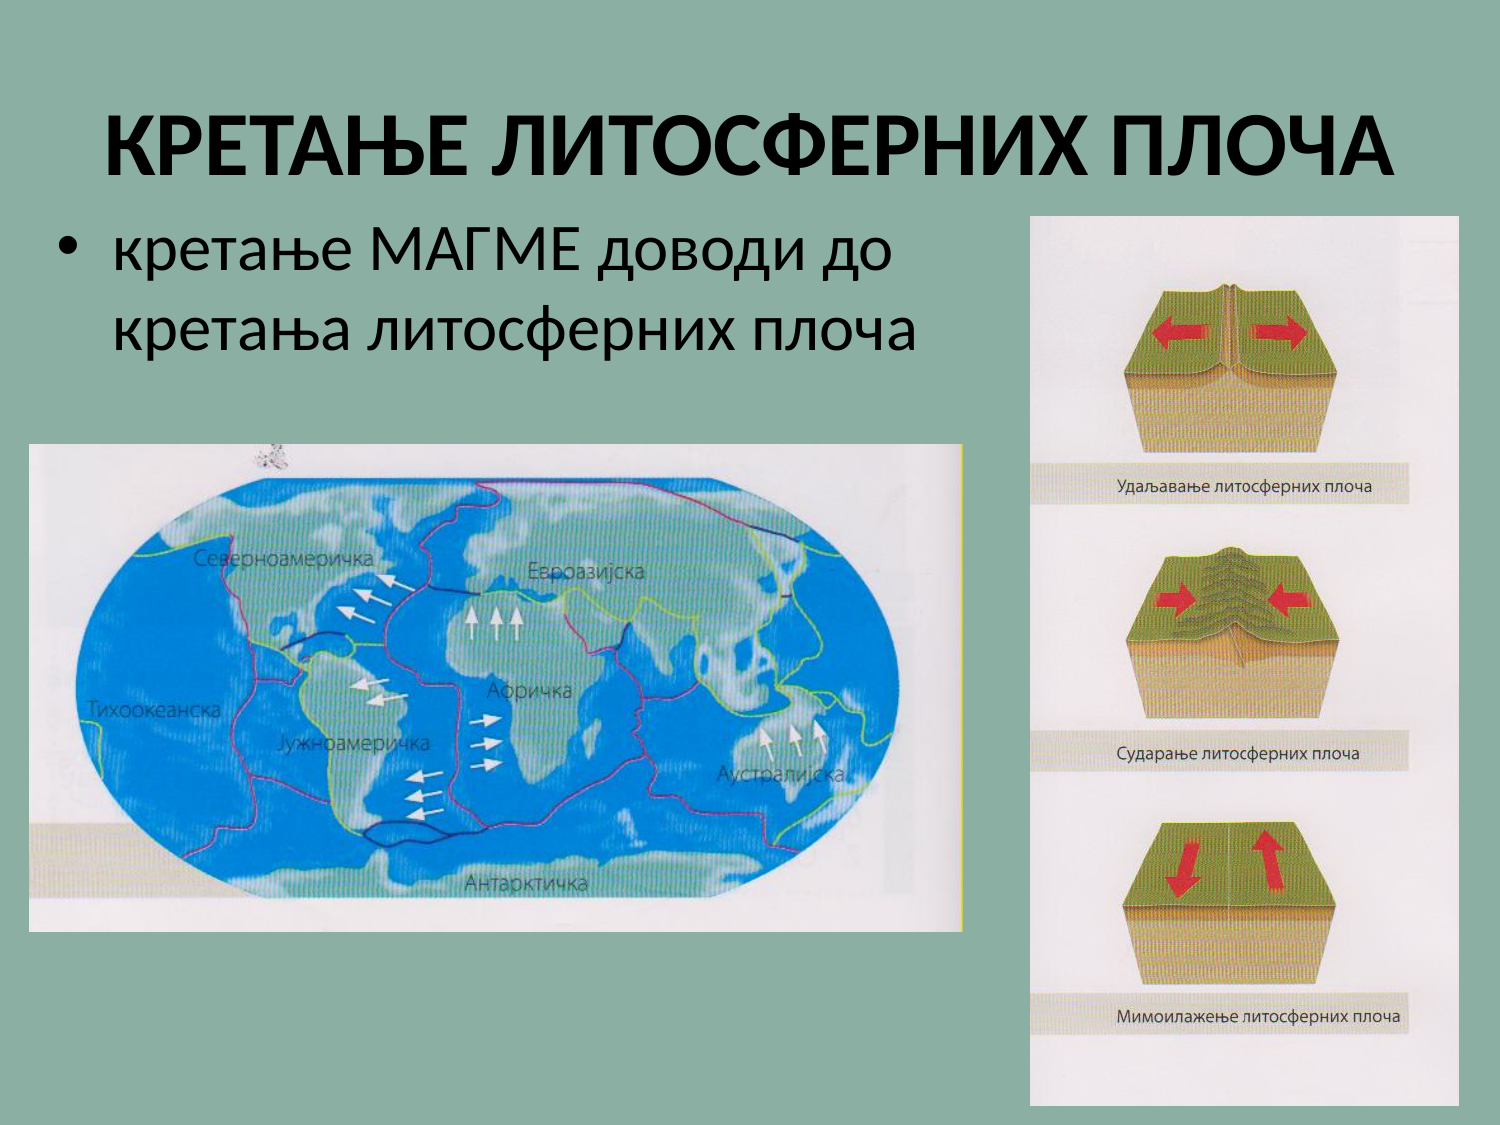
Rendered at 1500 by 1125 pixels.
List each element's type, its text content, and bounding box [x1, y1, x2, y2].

picture [29, 444, 963, 932]
picture [1030, 216, 1459, 1107]
list кретање МАГМЕ доводи до кретања литосферних плоча [41, 196, 999, 1005]
title КРЕТАЊЕ ЛИТОСФЕРНИХ ПЛОЧА [75, 45, 1425, 233]
